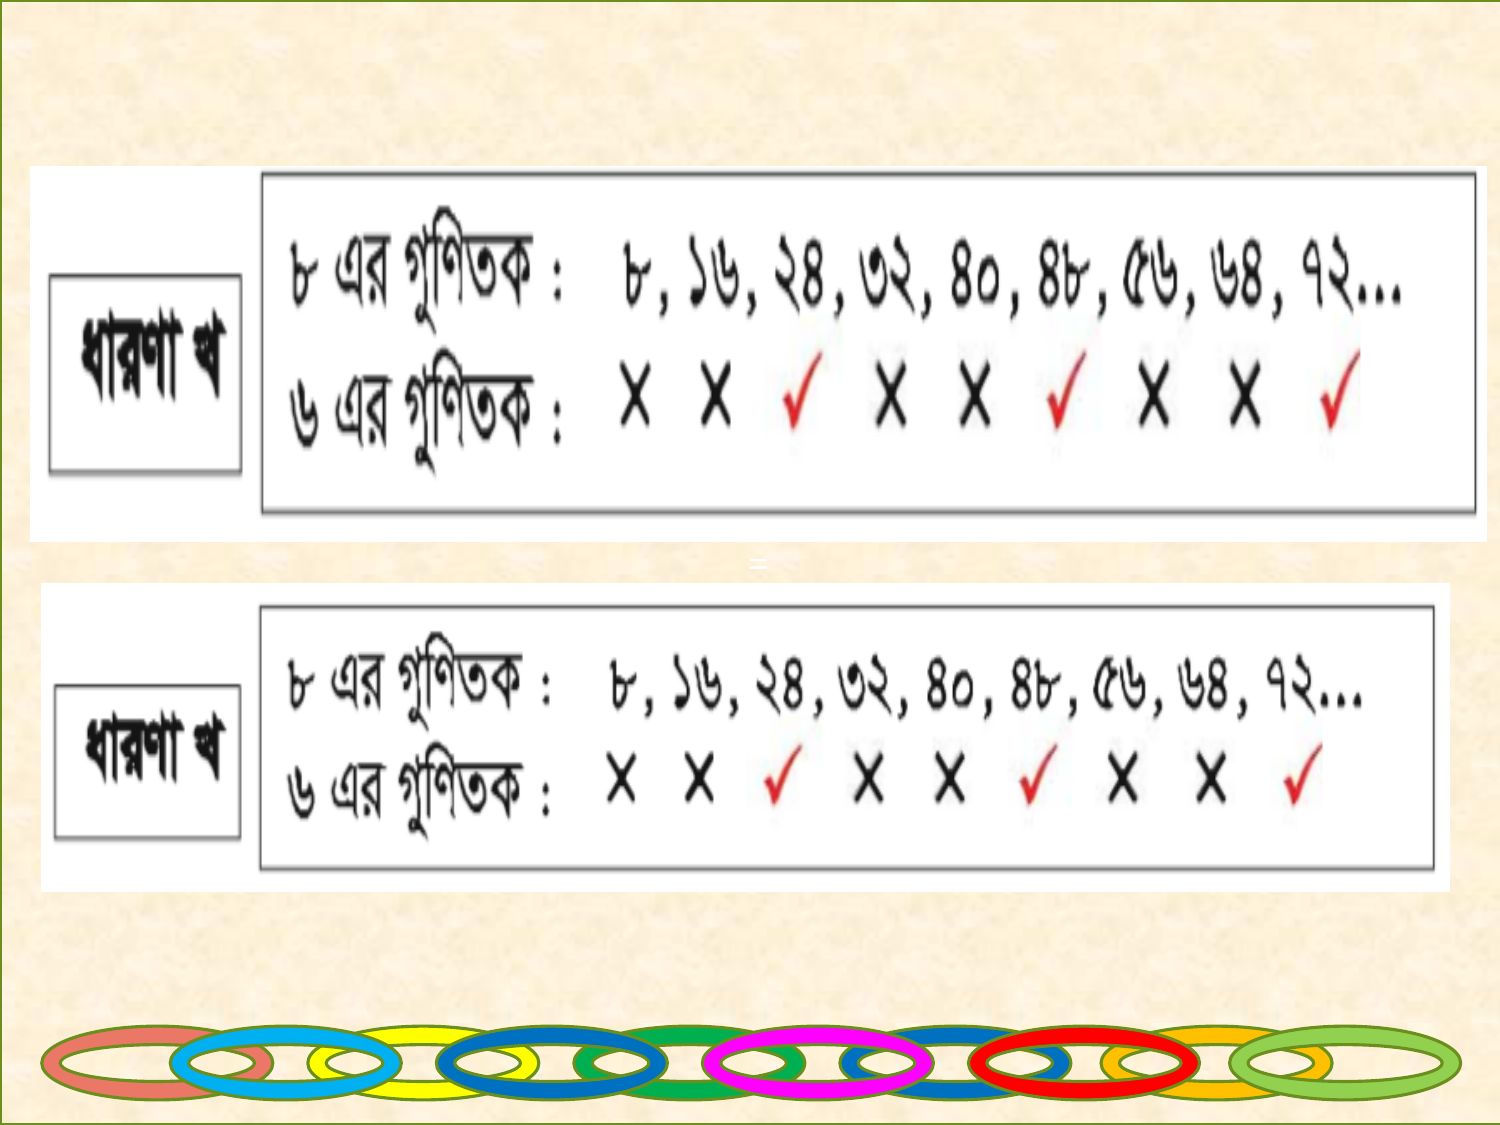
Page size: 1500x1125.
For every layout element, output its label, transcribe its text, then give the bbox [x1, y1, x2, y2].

picture [30, 165, 1487, 542]
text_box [41, 1025, 1462, 1101]
text_box = [0, 0, 1500, 1125]
picture [41, 583, 1451, 893]
